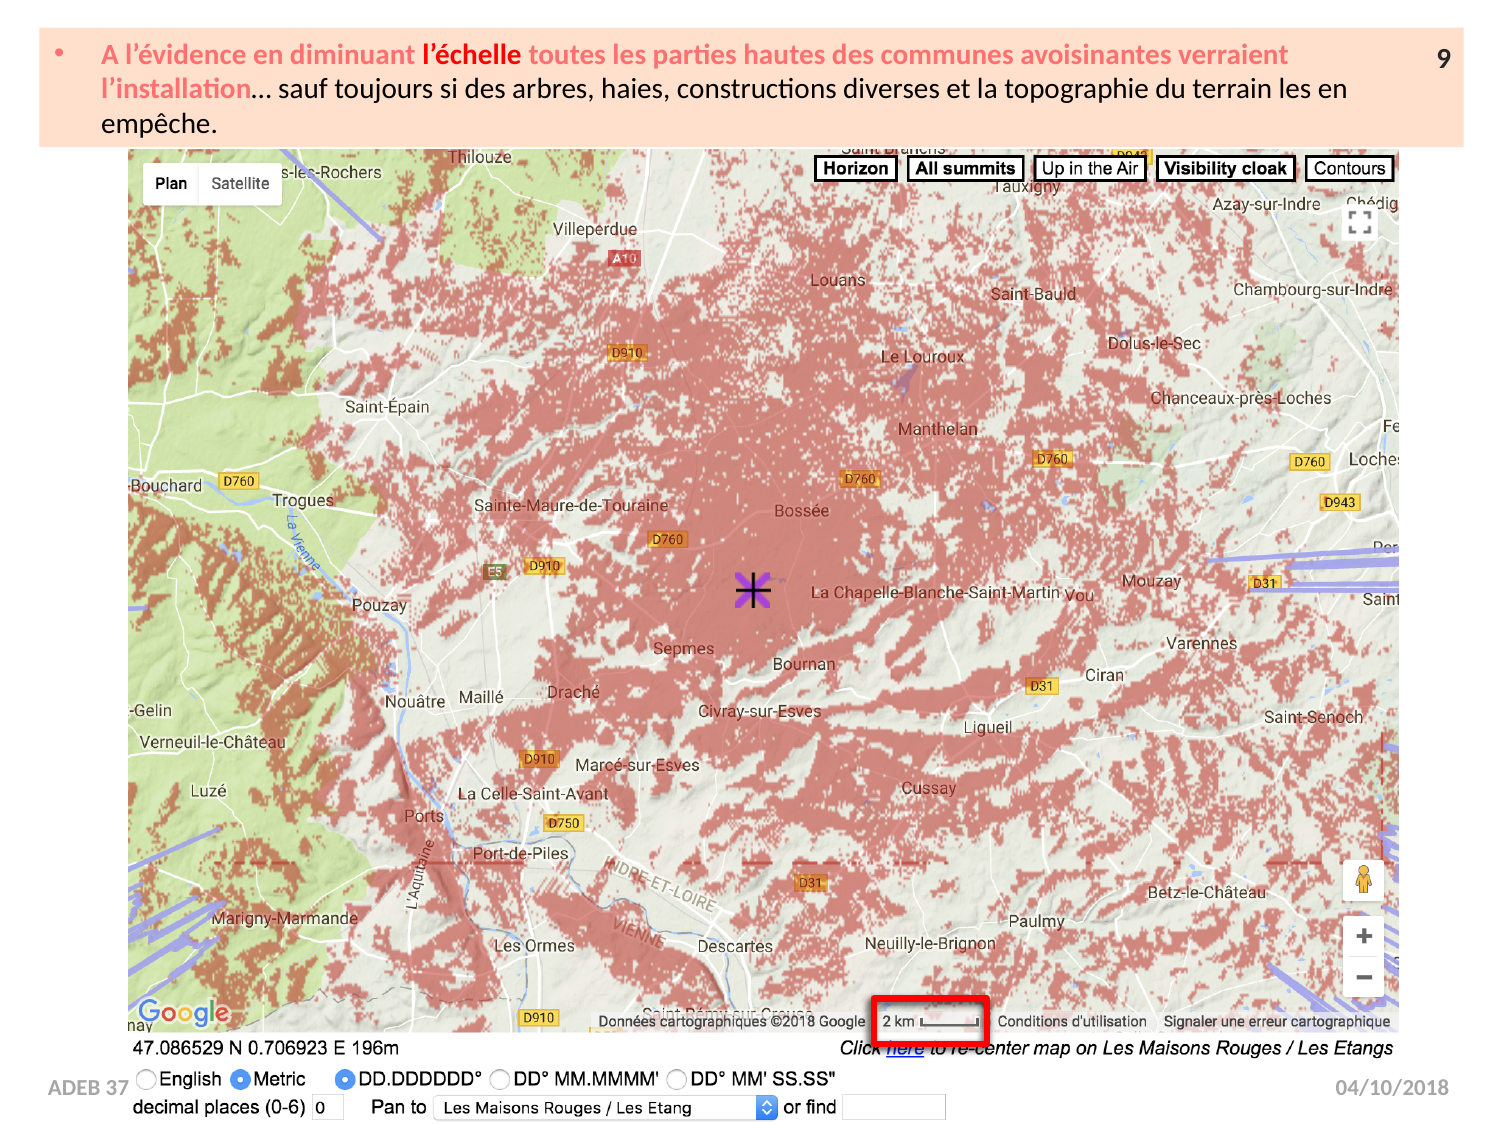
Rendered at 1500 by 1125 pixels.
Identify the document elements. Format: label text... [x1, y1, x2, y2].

text_box A l’évidence en diminuant l’échelle toutes les parties hautes des communes avoisinantes verraient l’installation… sauf toujours si des arbres, haies, constructions diverses et la topographie du terrain les en empêche. [39, 27, 1464, 148]
footer ADEB 37 [32, 1055, 109, 1116]
picture [128, 149, 1407, 1125]
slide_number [1410, 1055, 1465, 1116]
slide_number 9 [1362, 27, 1467, 87]
